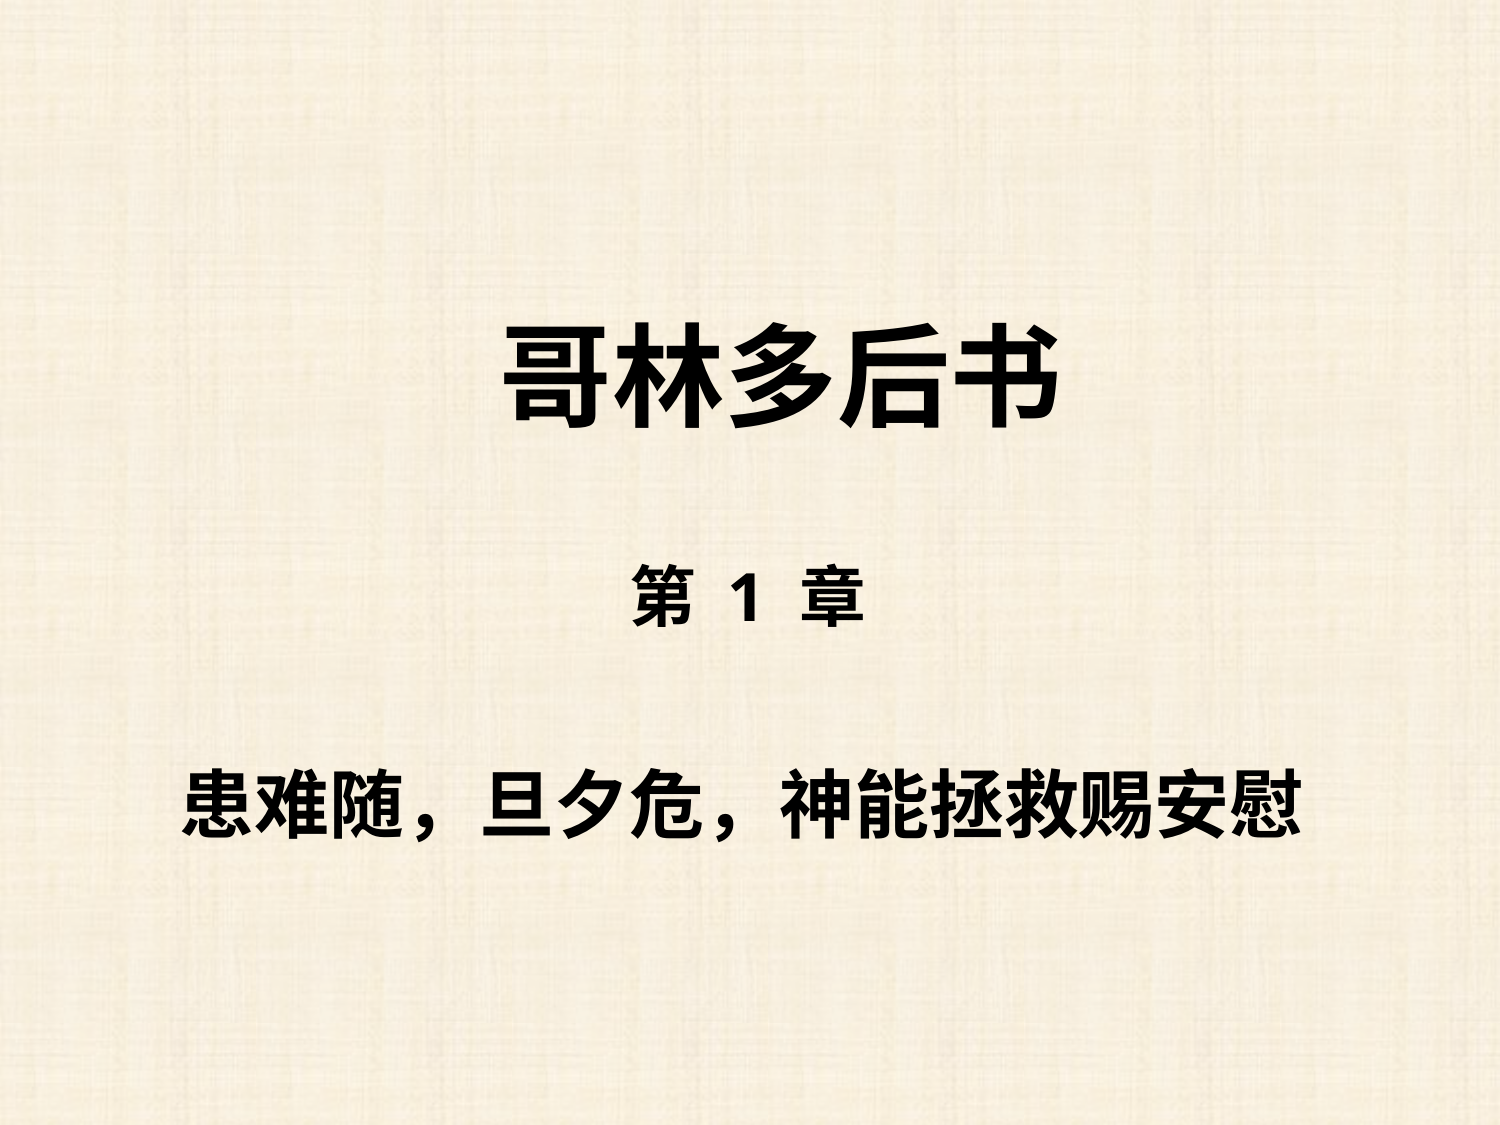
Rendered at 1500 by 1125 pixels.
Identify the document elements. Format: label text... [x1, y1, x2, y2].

text_box 第 1 章 [614, 547, 890, 643]
text_box 患难随，旦夕危，神能拯救赐安慰 [164, 749, 1320, 855]
text_box 哥林多后书 [484, 298, 1078, 449]
